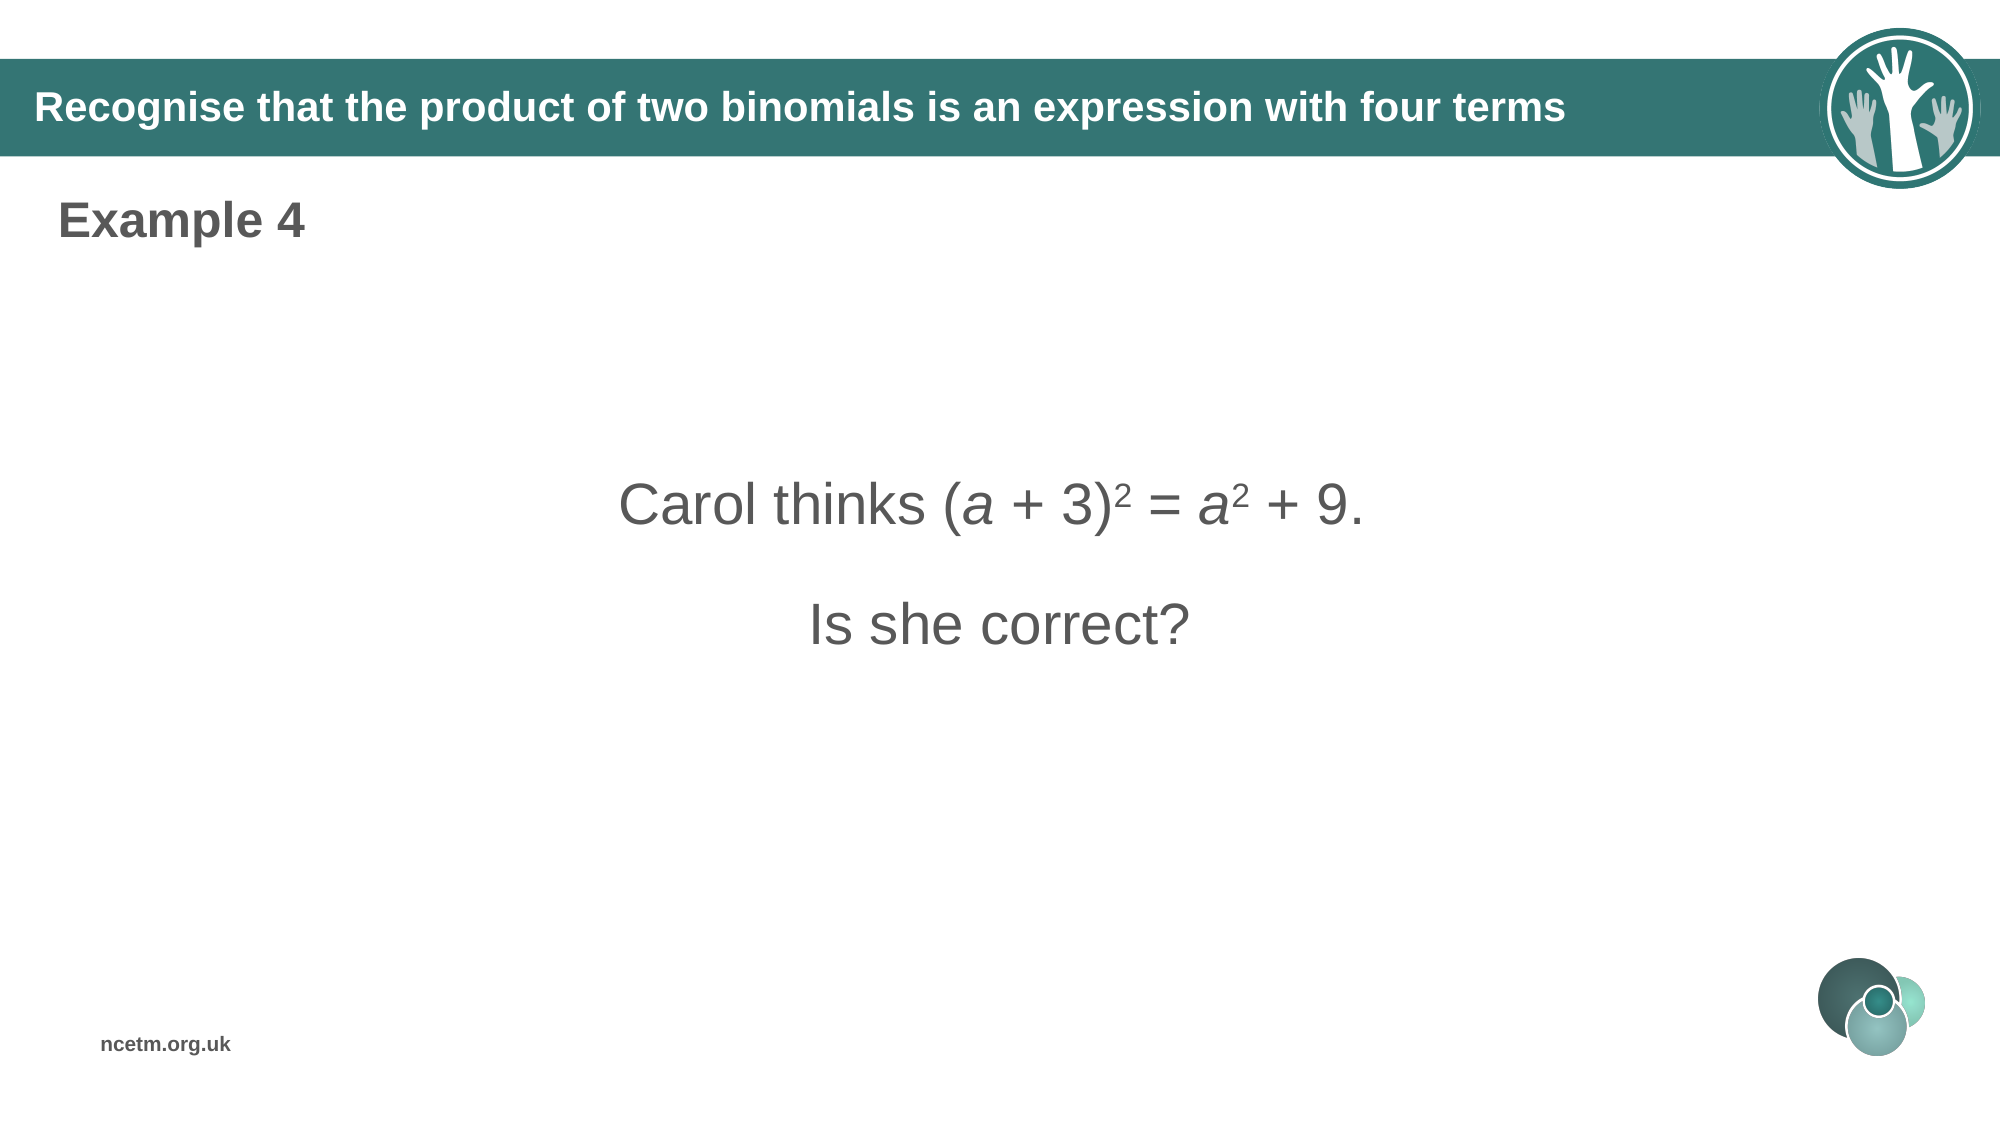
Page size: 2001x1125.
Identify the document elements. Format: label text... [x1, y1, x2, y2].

title Recognise that the product of two binomials is an expression with four terms [19, 72, 1757, 143]
picture [1818, 958, 1925, 1056]
picture [1818, 26, 1982, 190]
text_box Example 4 [43, 179, 1043, 255]
text_box Carol thinks (a + 3)2 = a2 + 9. Is she correct? [500, 458, 1500, 664]
